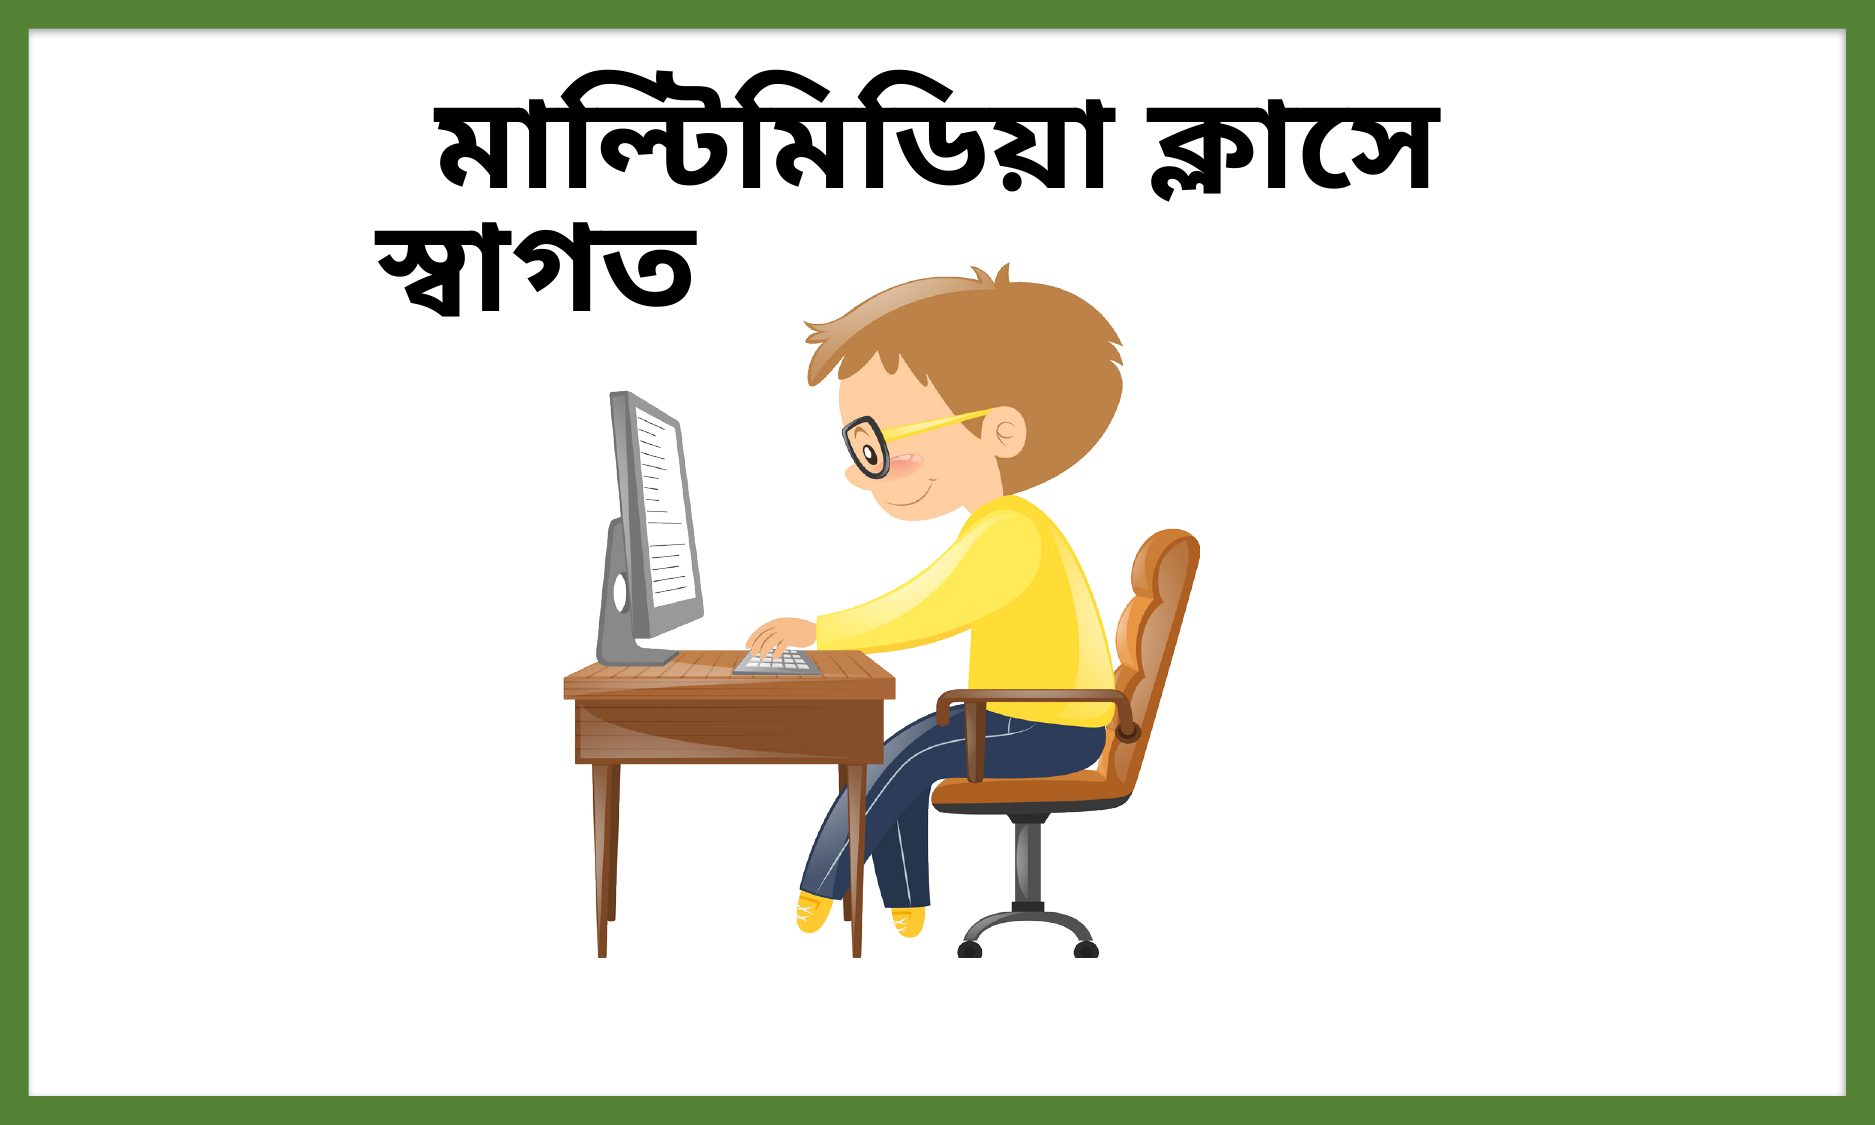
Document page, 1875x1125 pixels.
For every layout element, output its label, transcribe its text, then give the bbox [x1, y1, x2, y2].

picture [563, 262, 1201, 958]
text_box মাল্টিমিডিয়া ক্লাসে স্বাগত [352, 83, 1523, 468]
